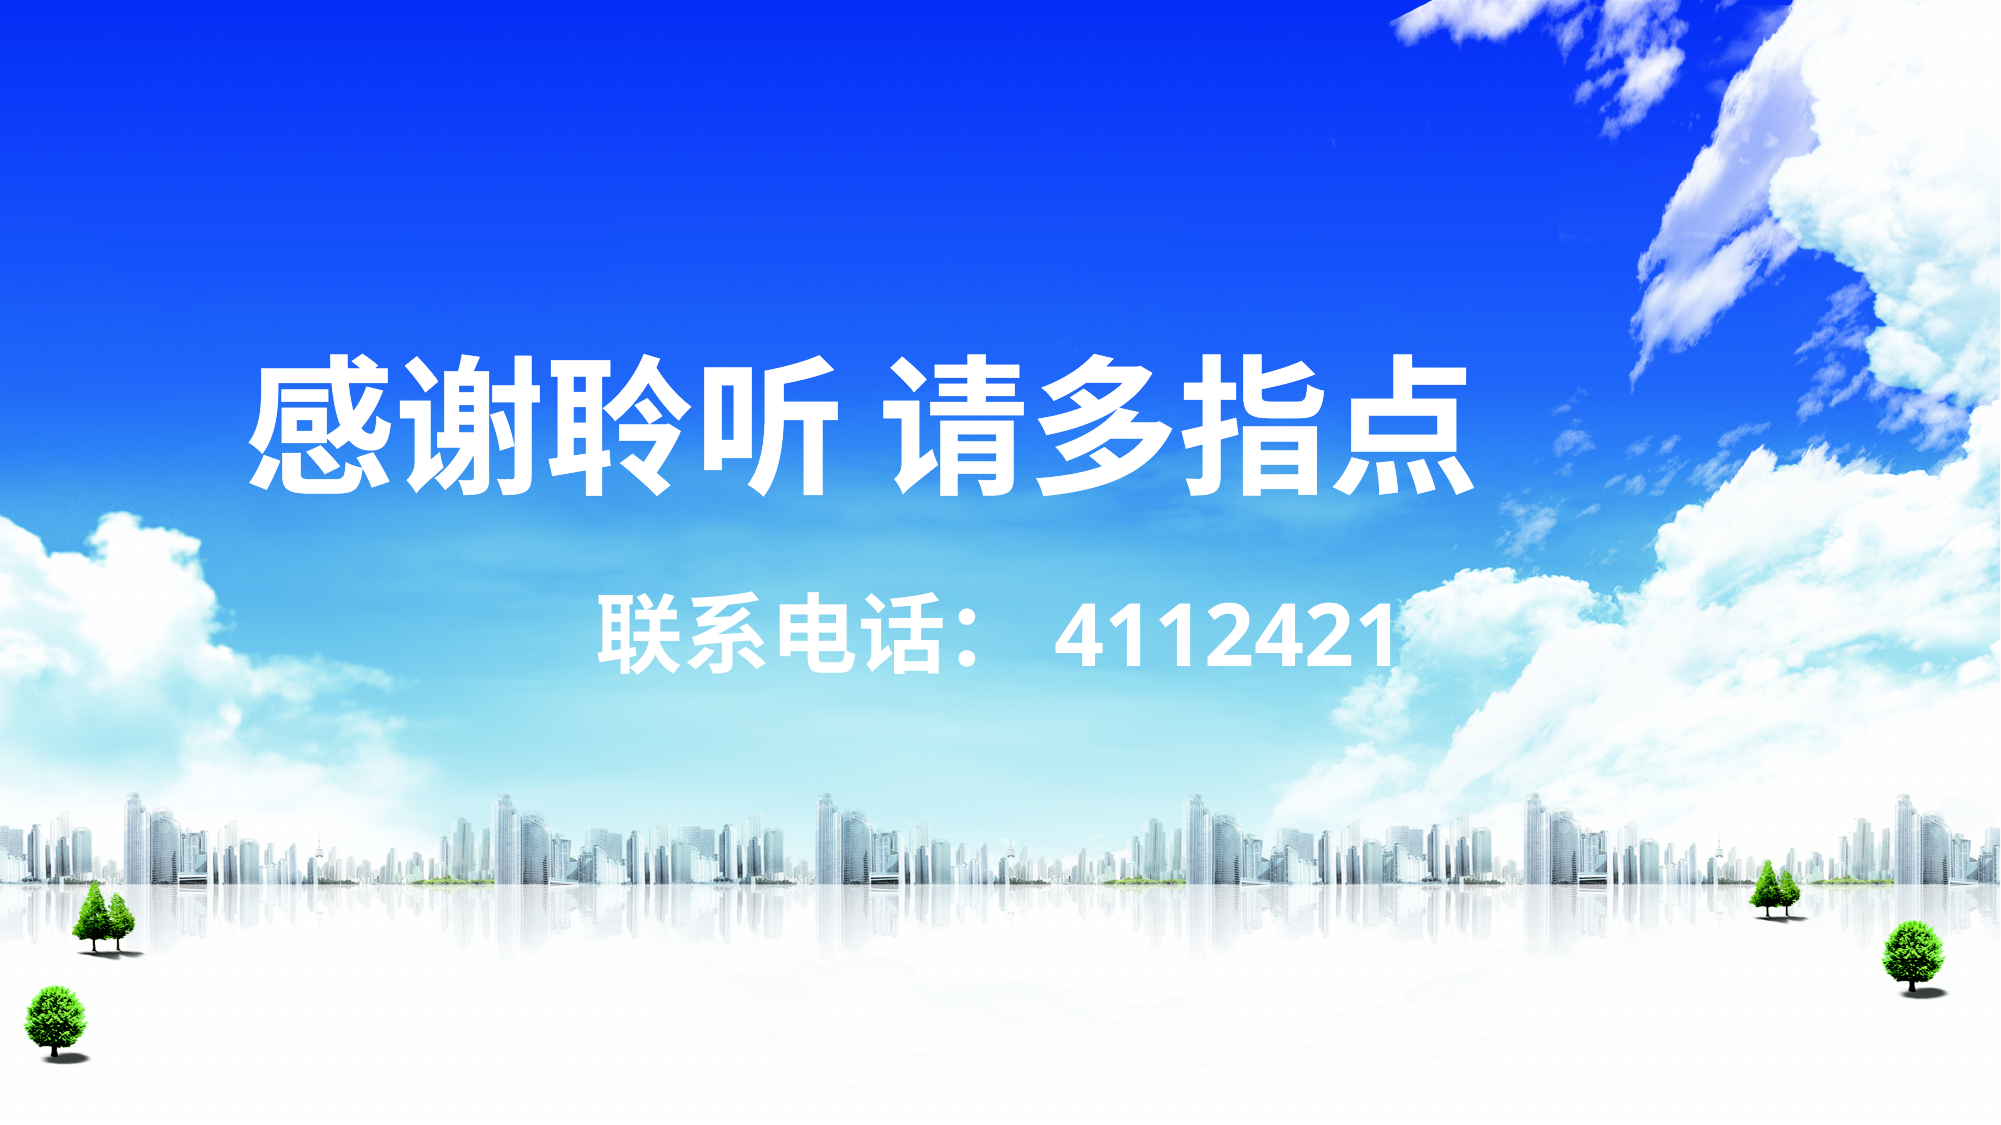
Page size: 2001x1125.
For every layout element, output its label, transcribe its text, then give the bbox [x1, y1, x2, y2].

text_box 联系电话：4112421 [580, 571, 1419, 691]
picture [0, 0, 2001, 1125]
title 感谢聆听 请多指点 [229, 295, 1691, 572]
